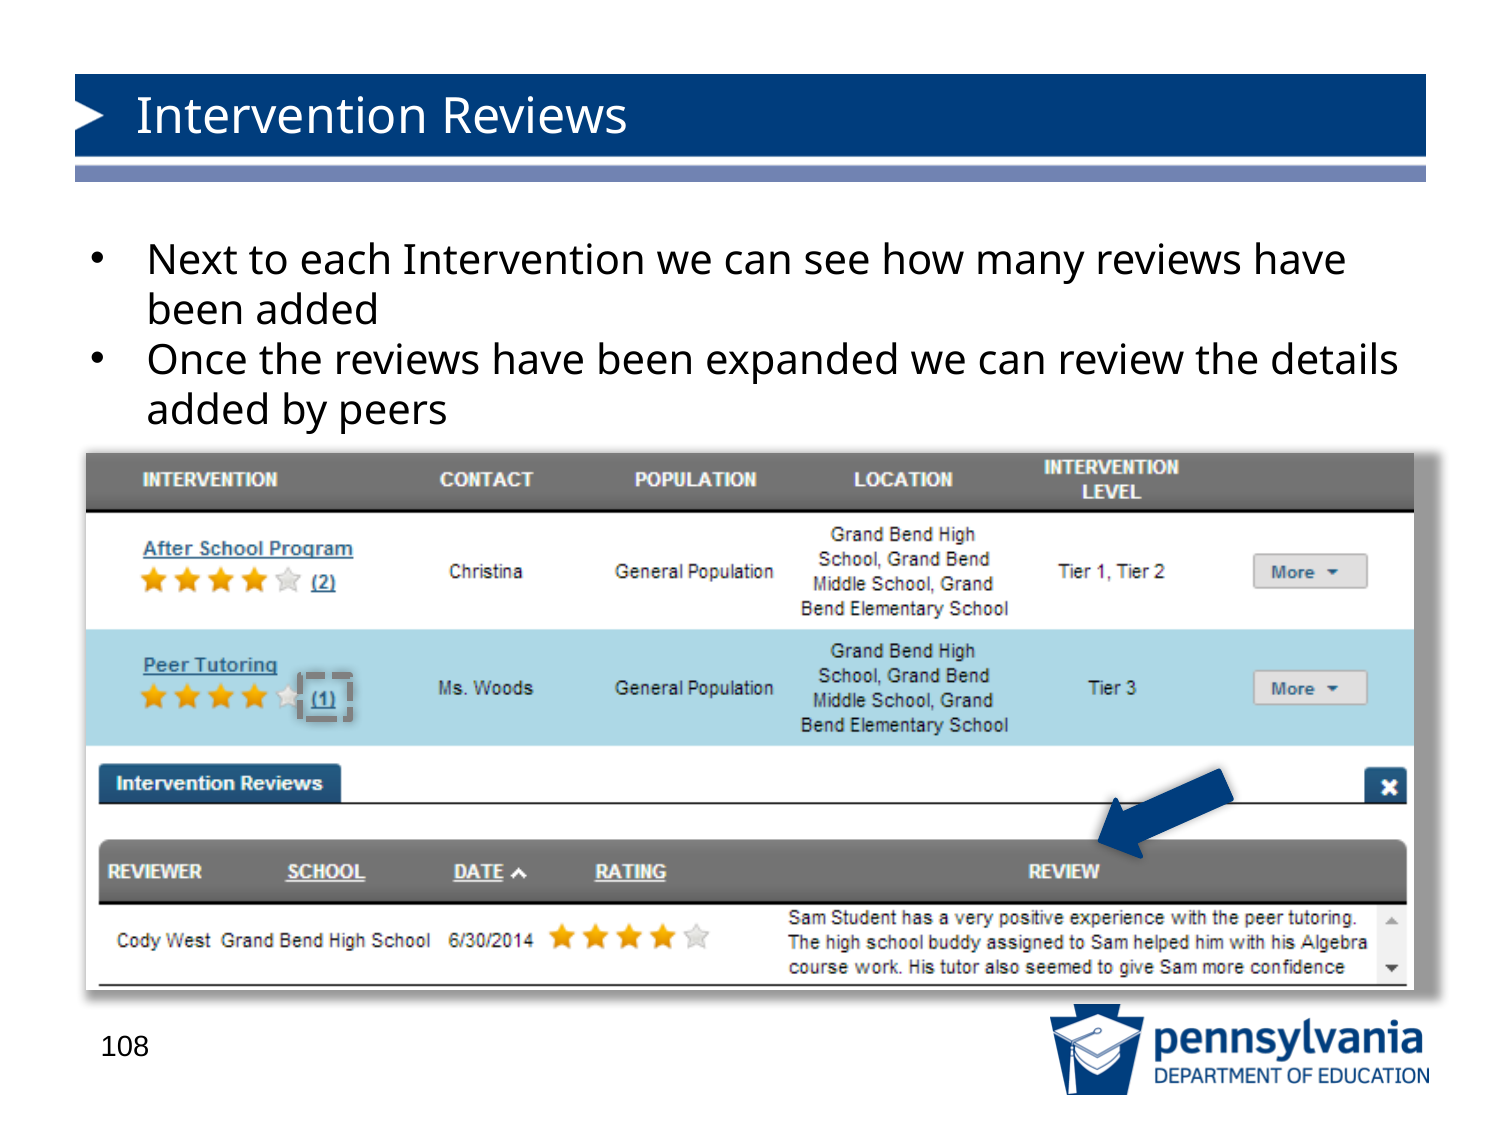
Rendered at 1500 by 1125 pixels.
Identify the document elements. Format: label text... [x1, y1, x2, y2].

title Intervention Reviews [121, 75, 1413, 152]
slide_number 108 [75, 1020, 175, 1075]
list Next to each Intervention we can see how many reviews have been added Once the reviews have been expanded we can review the details added by peers [75, 224, 1425, 960]
picture [75, 74, 1426, 182]
picture [85, 452, 1415, 991]
picture [1050, 1004, 1429, 1095]
